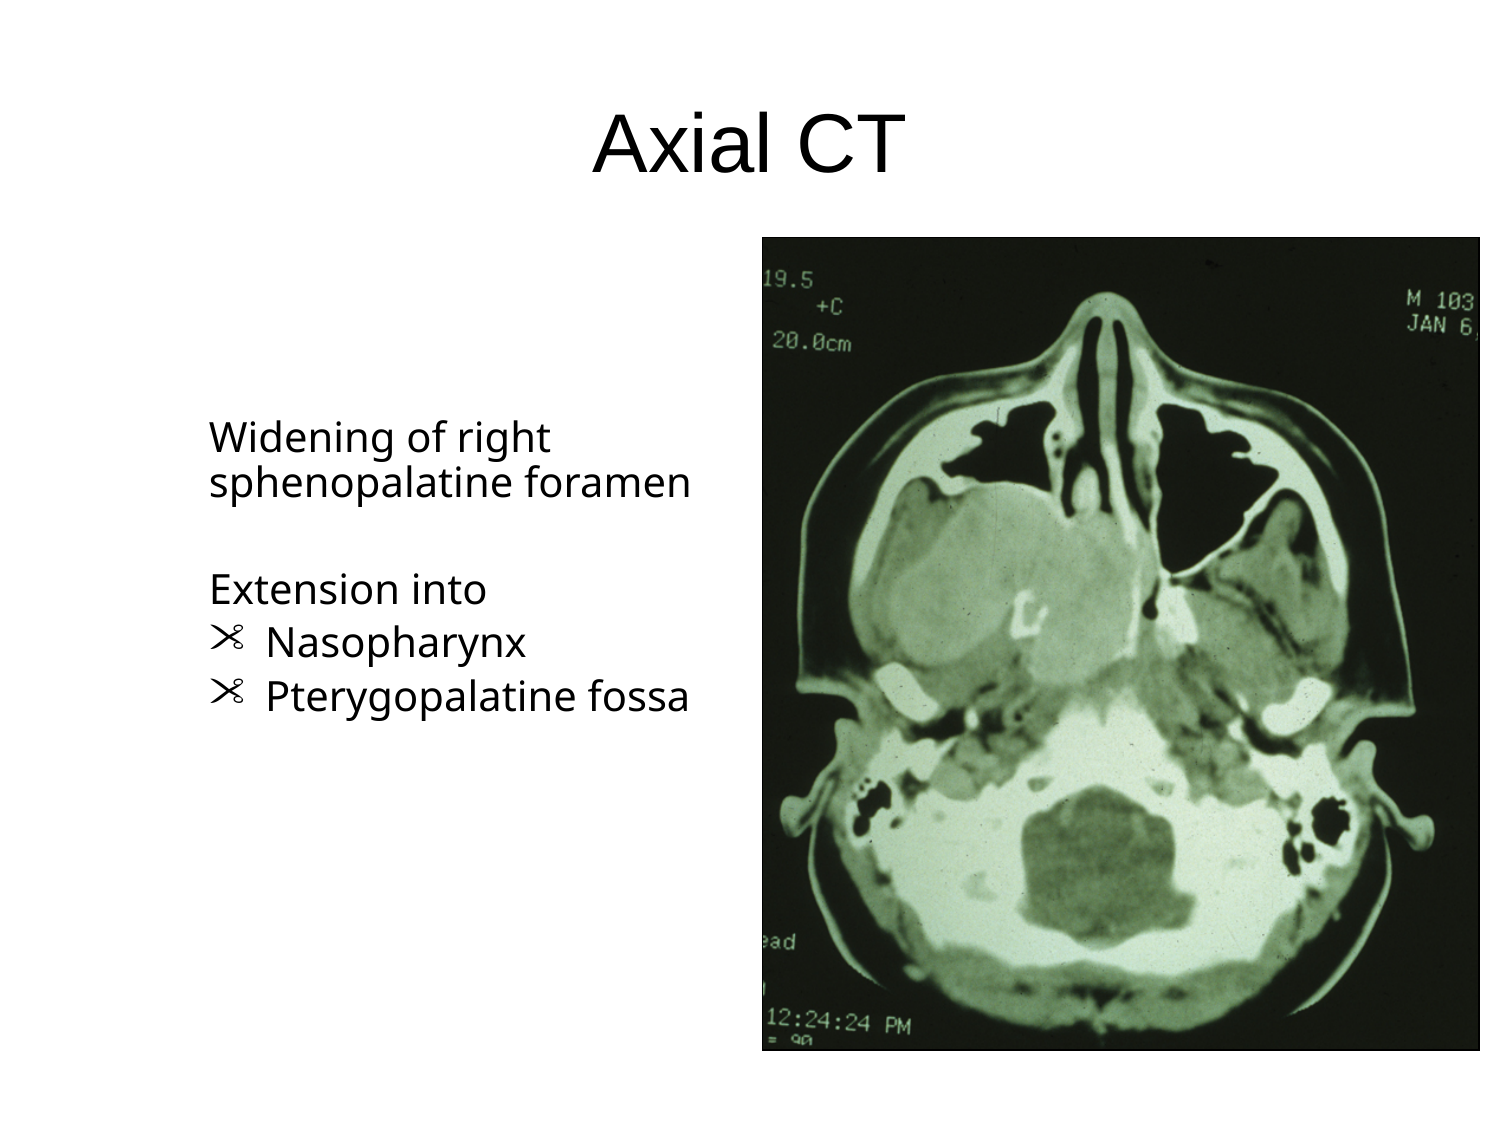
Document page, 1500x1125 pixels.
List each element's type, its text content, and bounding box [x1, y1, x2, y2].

text_box [762, 237, 1480, 1050]
title Axial CT [74, 44, 1426, 233]
list Widening of right sphenopalatine foramen Extension into Nasopharynx Pterygopalatine fossa [193, 330, 762, 1007]
